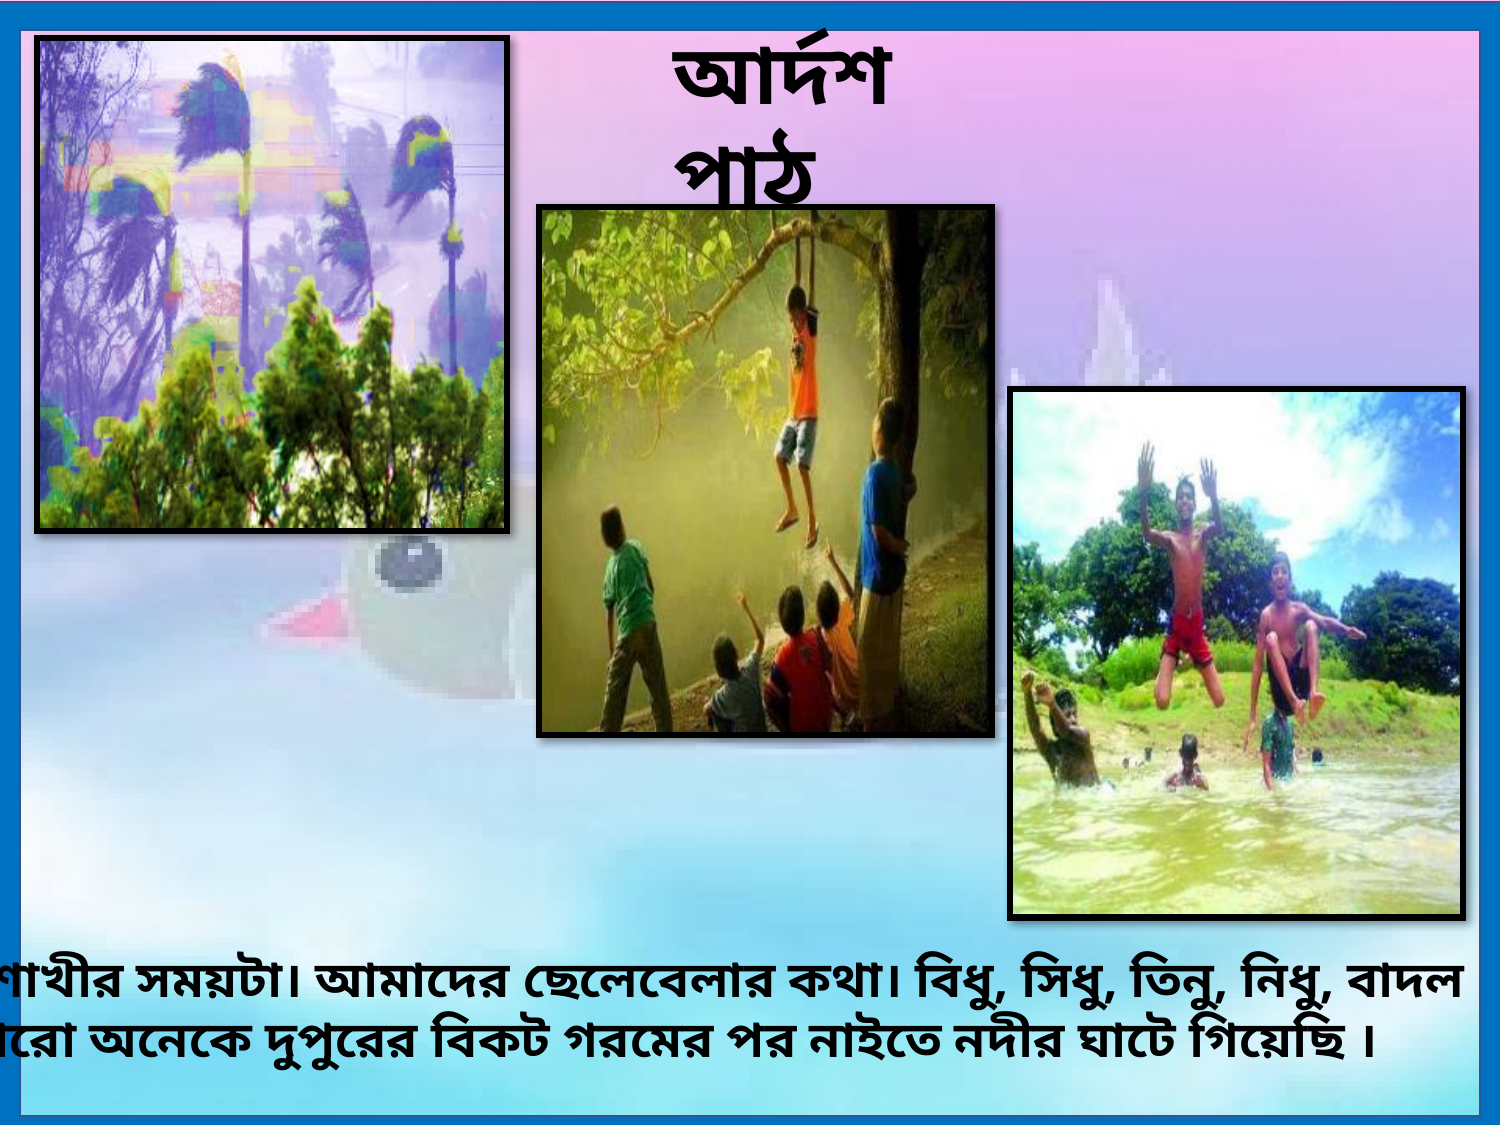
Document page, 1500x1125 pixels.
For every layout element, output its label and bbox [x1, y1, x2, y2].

text_box [39, 13, 1460, 1077]
